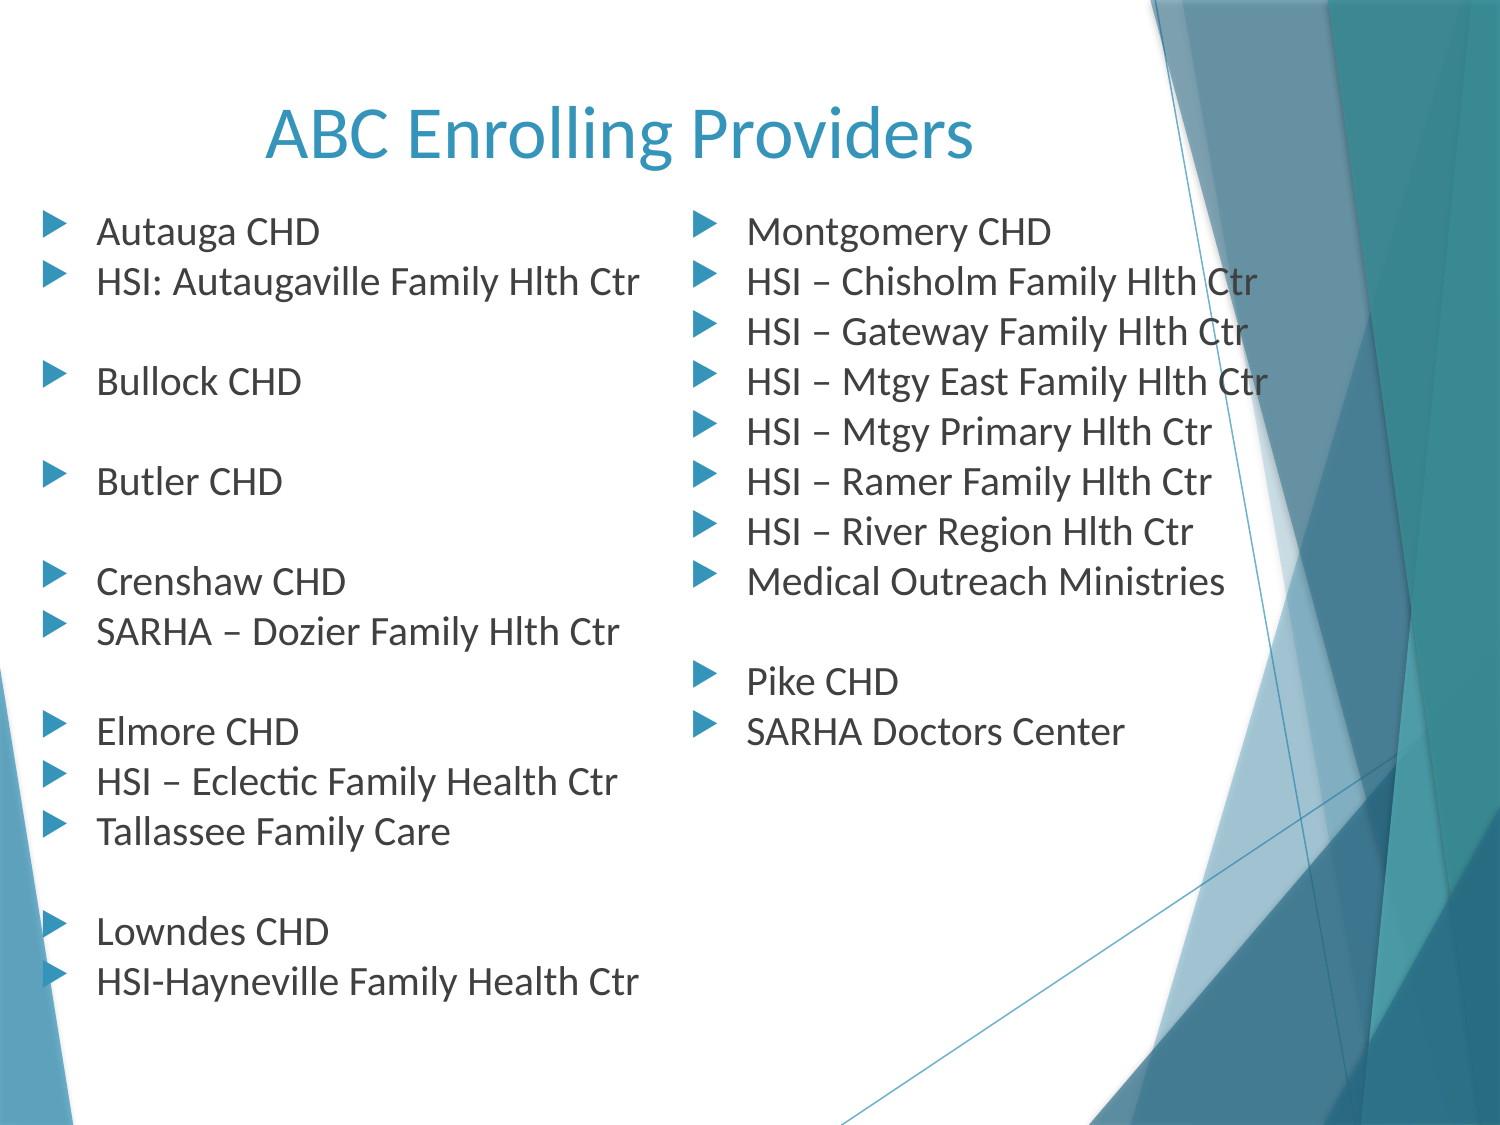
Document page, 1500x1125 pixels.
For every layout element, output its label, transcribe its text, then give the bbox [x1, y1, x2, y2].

list Autauga CHD HSI: Autaugaville Family Hlth Ctr Bullock CHD Butler CHD Crenshaw CHD SARHA – Dozier Family Hlth Ctr Elmore CHD HSI – Eclectic Family Health Ctr Tallassee Family Care Lowndes CHD HSI-Hayneville Family Health Ctr [24, 196, 663, 1070]
list Montgomery CHD HSI – Chisholm Family Hlth Ctr HSI – Gateway Family Hlth Ctr HSI – Mtgy East Family Hlth Ctr HSI – Mtgy Primary Hlth Ctr HSI – Ramer Family Hlth Ctr HSI – River Region Hlth Ctr Medical Outreach Ministries Pike CHD SARHA Doctors Center [675, 196, 1338, 981]
title ABC Enrolling Providers [99, 76, 1142, 239]
